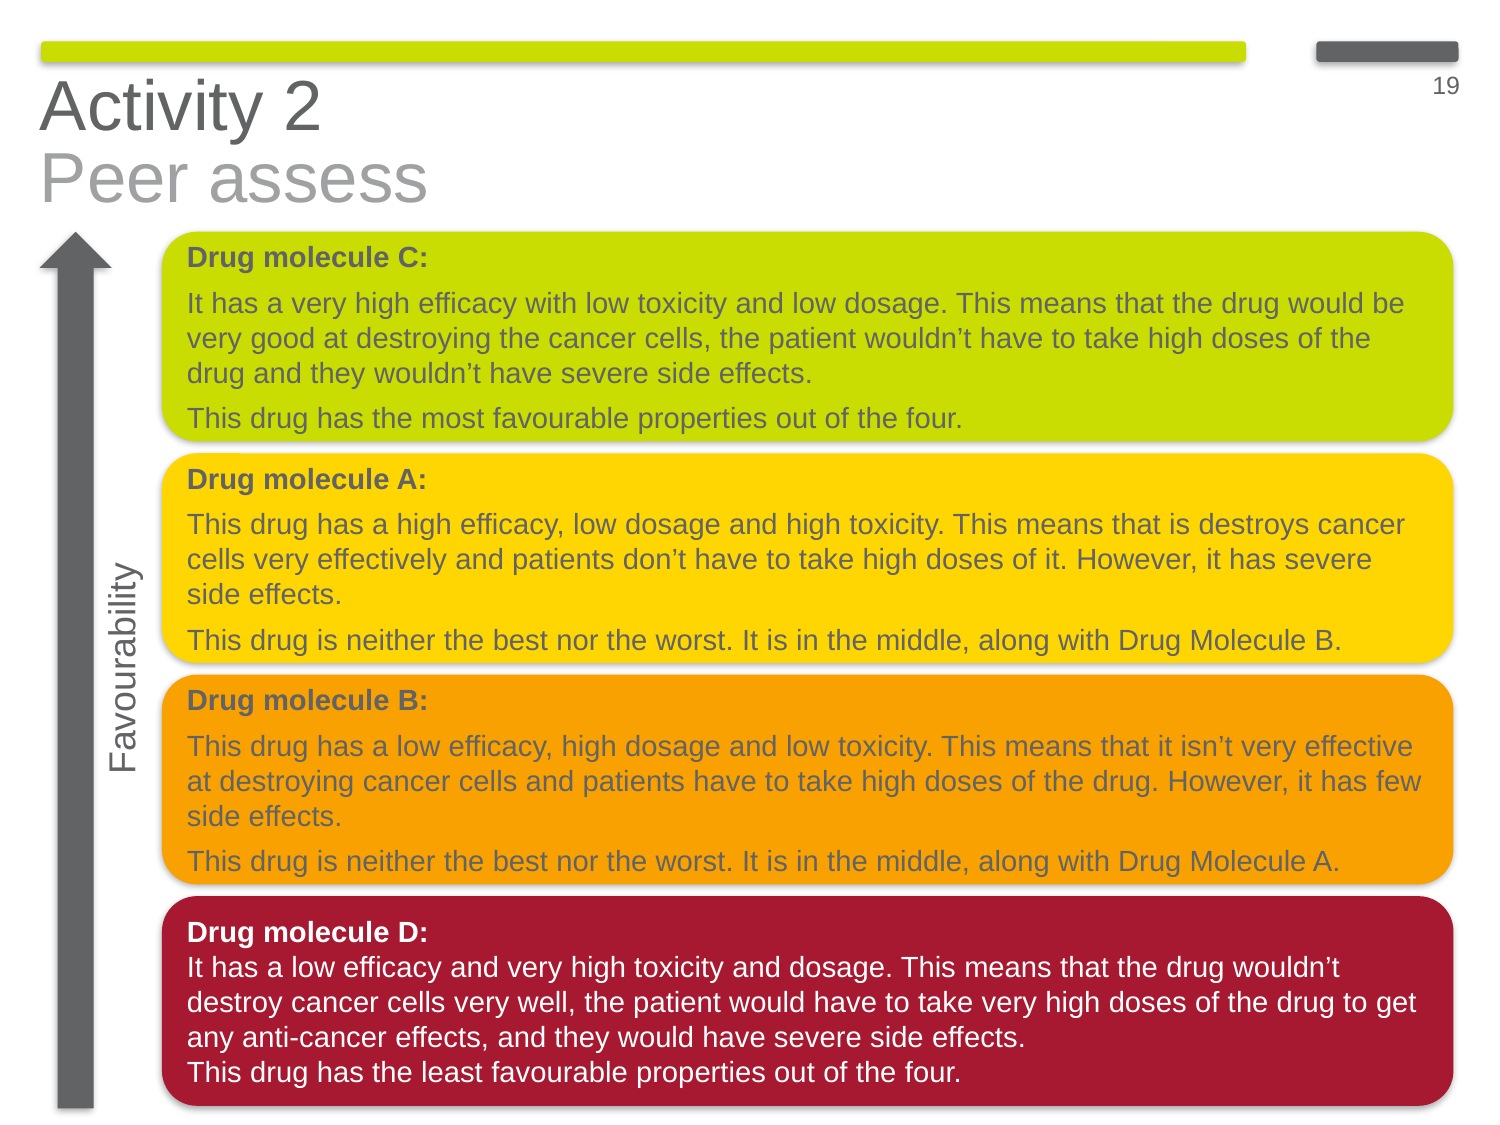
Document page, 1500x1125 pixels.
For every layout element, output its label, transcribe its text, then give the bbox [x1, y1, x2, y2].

text_box Favourability [90, 231, 151, 1106]
text_box Drug molecule B: This drug has a low efficacy, high dosage and low toxicity. This means that it isn’t very effective at destroying cancer cells and patients have to take high doses of the drug. However, it has few side effects. This drug is neither the best nor the worst. It is in the middle, along with Drug Molecule A. [161, 673, 1455, 886]
list Activity 2 Peer assess [24, 65, 1248, 275]
text_box Drug molecule D: It has a low efficacy and very high toxicity and dosage. This means that the drug wouldn’t destroy cancer cells very well, the patient would have to take very high doses of the drug to get any anti-cancer effects, and they would have severe side effects. This drug has the least favourable properties out of the four. [161, 895, 1455, 1107]
text_box Drug molecule C: It has a very high efficacy with low toxicity and low dosage. This means that the drug would be very good at destroying the cancer cells, the patient wouldn’t have to take high doses of the drug and they wouldn’t have severe side effects. This drug has the most favourable properties out of the four. [161, 230, 1455, 443]
text_box Drug molecule A: This drug has a high efficacy, low dosage and high toxicity. This means that is destroys cancer cells very effectively and patients don’t have to take high doses of it. However, it has severe side effects. This drug is neither the best nor the worst. It is in the middle, along with Drug Molecule B. [161, 452, 1455, 664]
text_box [38, 231, 95, 1110]
slide_number 19 [1316, 61, 1476, 116]
